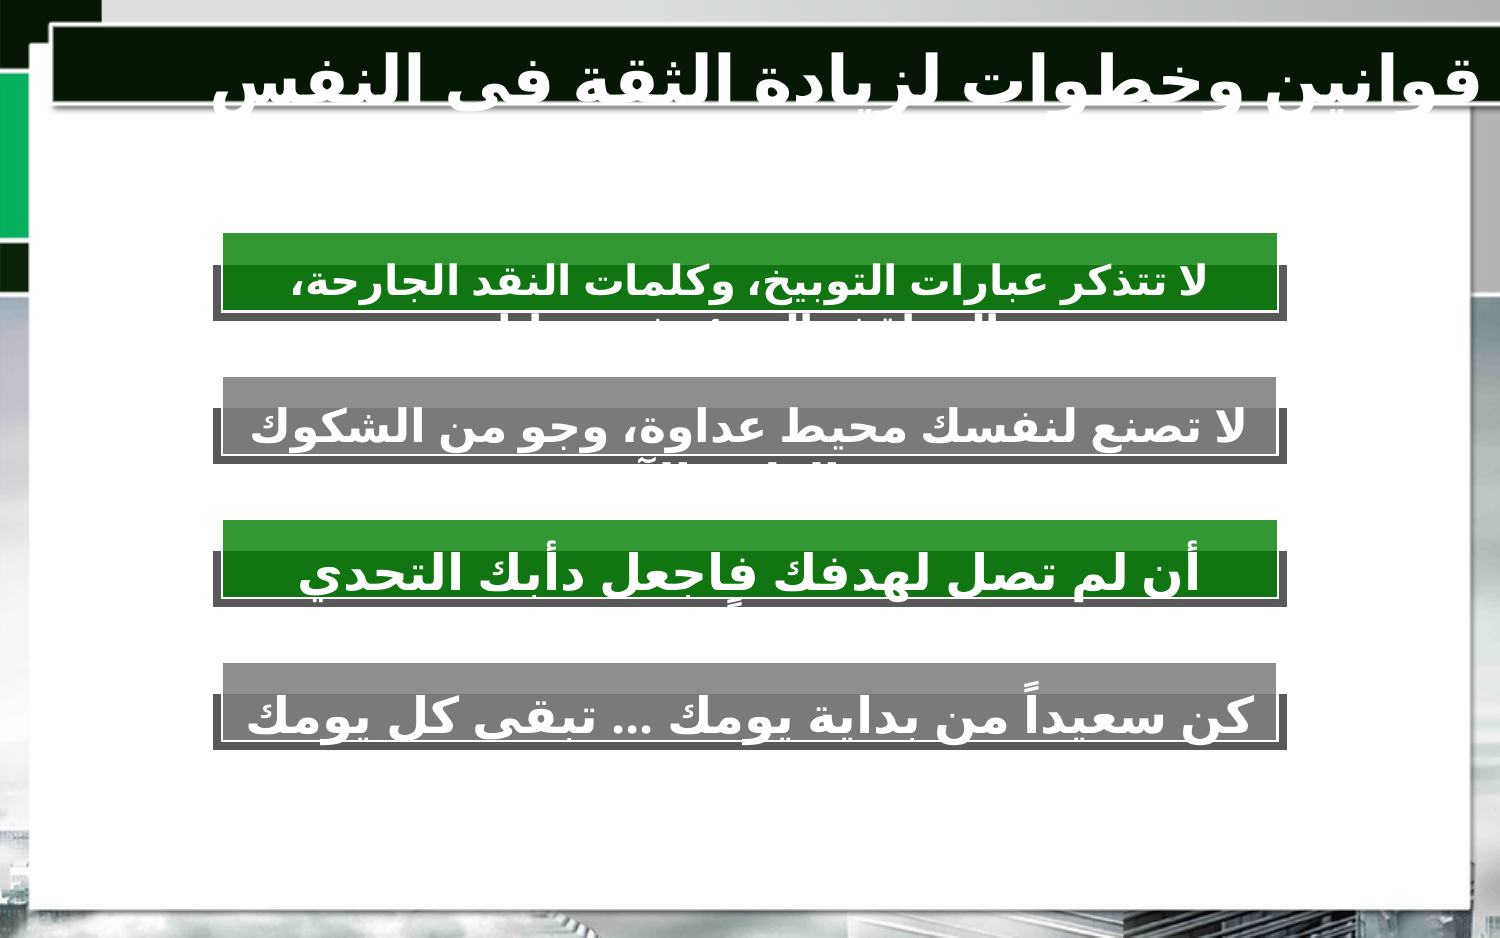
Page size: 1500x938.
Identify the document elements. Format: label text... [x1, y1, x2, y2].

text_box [211, 518, 1289, 609]
picture [0, 0, 1500, 938]
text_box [211, 232, 1289, 323]
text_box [211, 375, 1289, 466]
text_box قوانين وخطوات لزيادة الثقة في النفس [123, 14, 1500, 125]
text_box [211, 661, 1289, 752]
